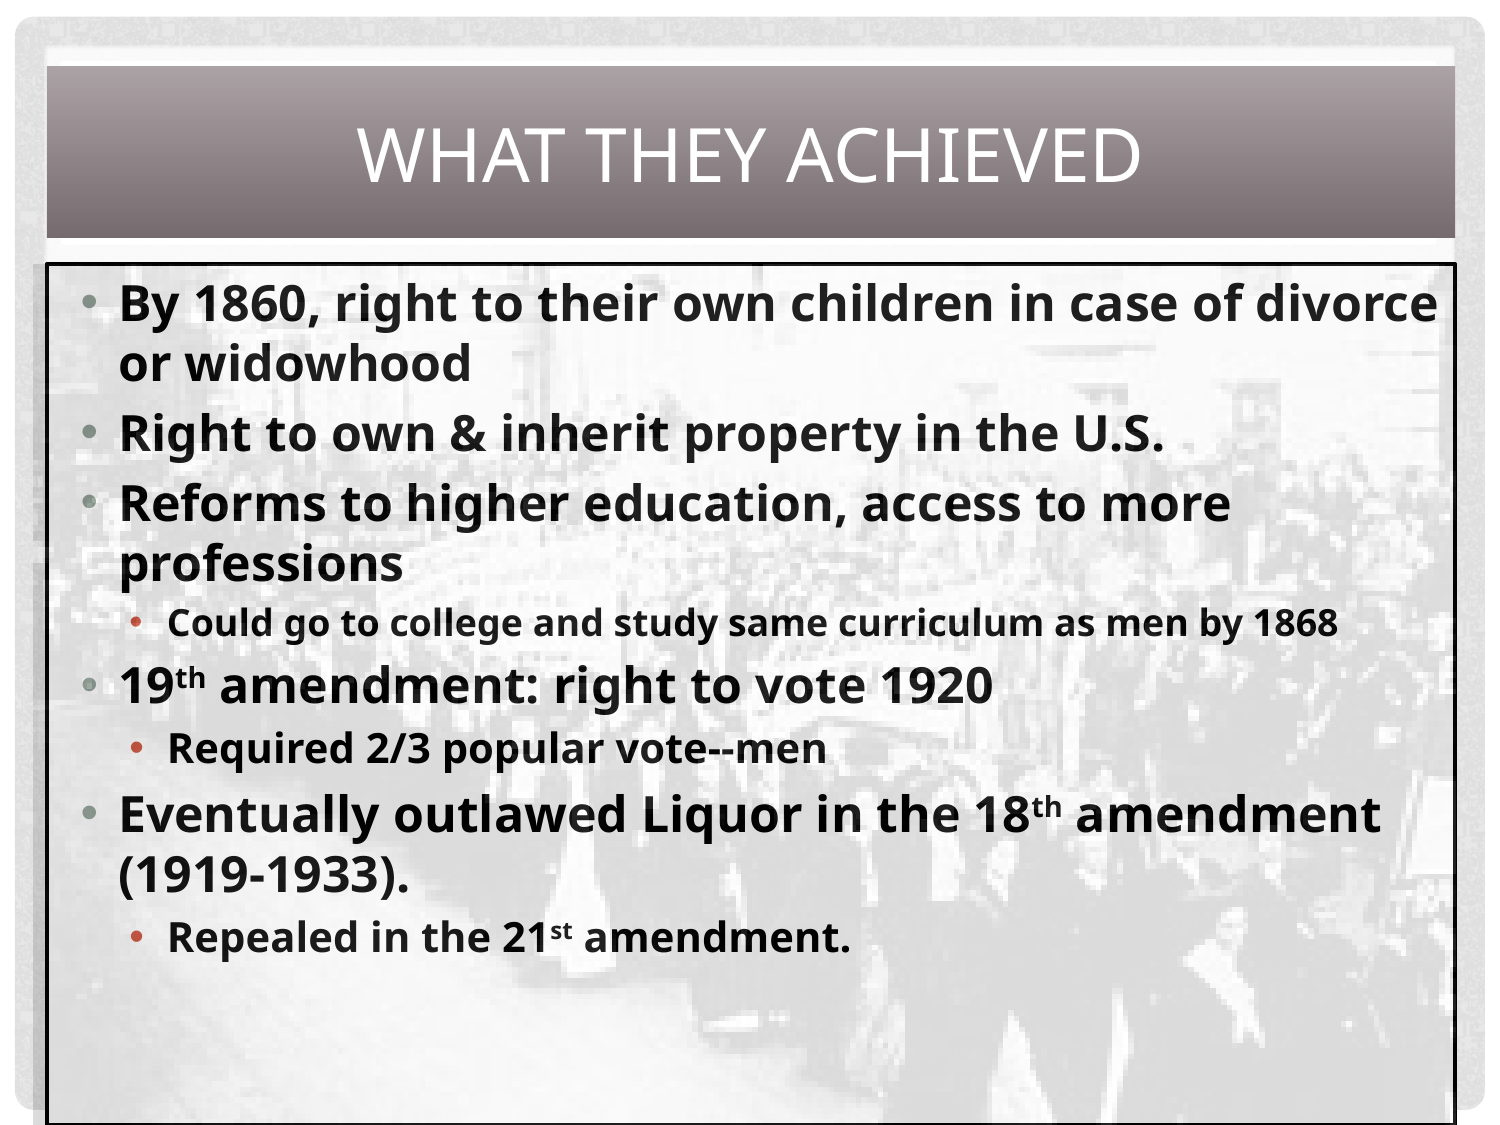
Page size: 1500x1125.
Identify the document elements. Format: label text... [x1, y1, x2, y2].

title What they achieved [46, 66, 1456, 238]
picture [33, 263, 1456, 1125]
